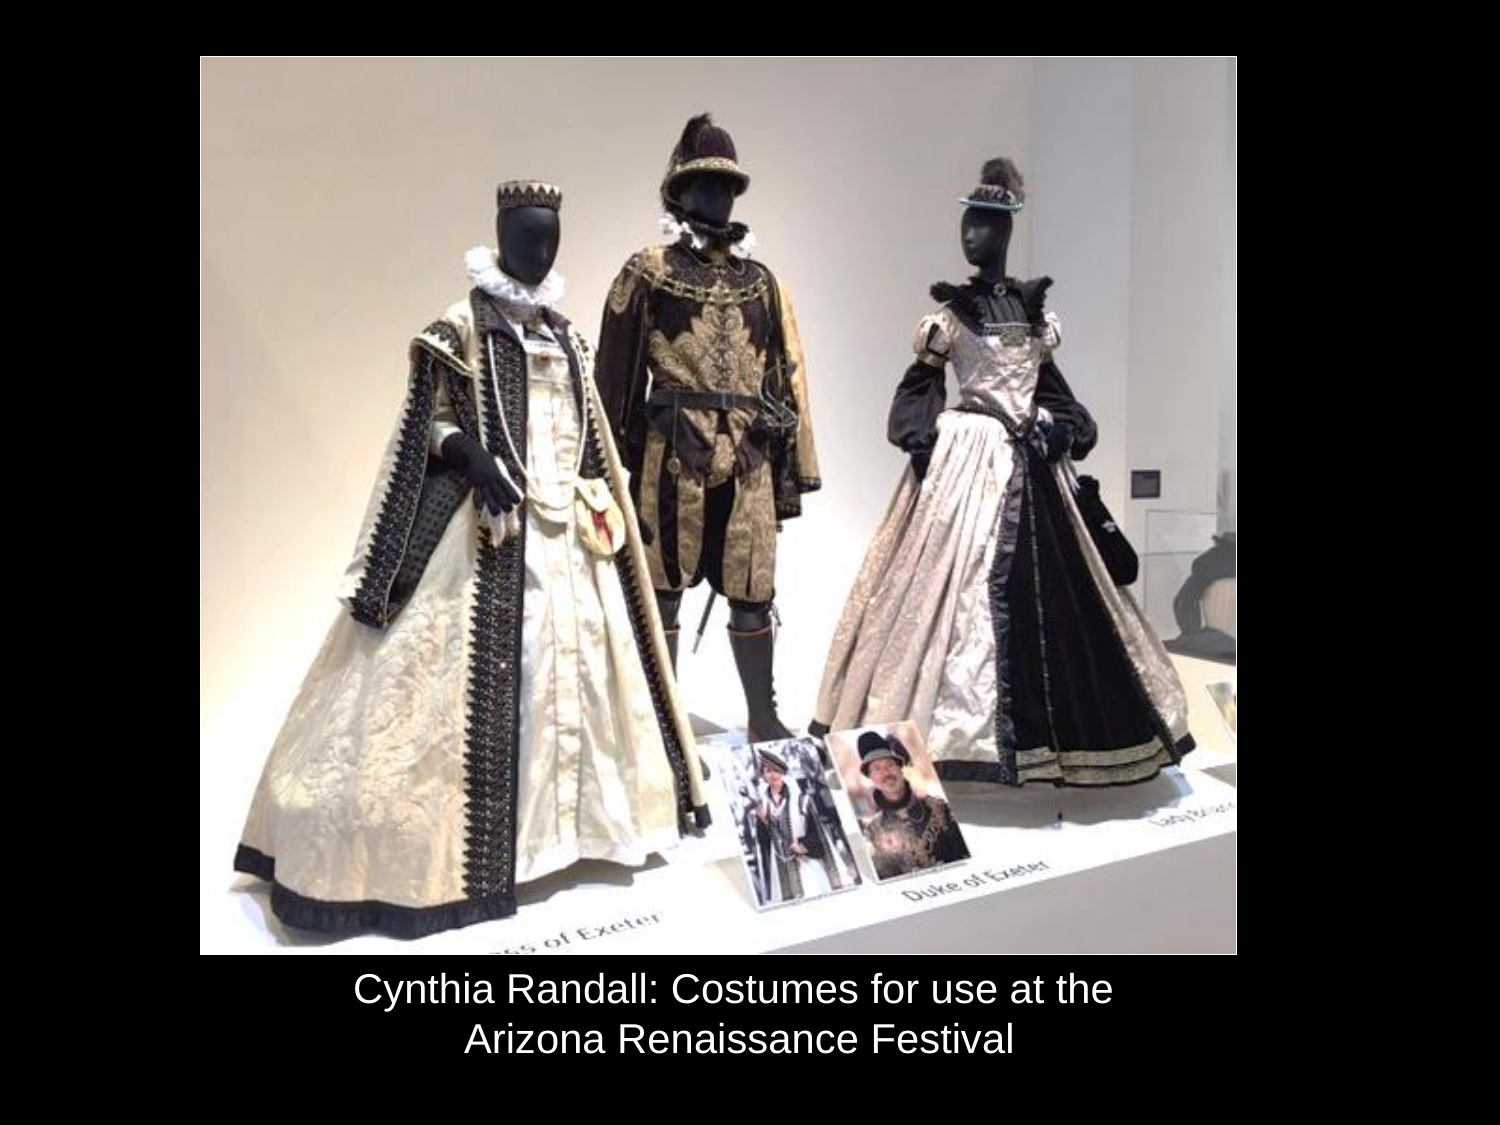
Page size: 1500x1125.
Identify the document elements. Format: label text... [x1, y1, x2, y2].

picture [199, 56, 1237, 956]
text_box Cynthia Randall: Costumes for use at the Arizona Renaissance Festival [150, 954, 1330, 1070]
